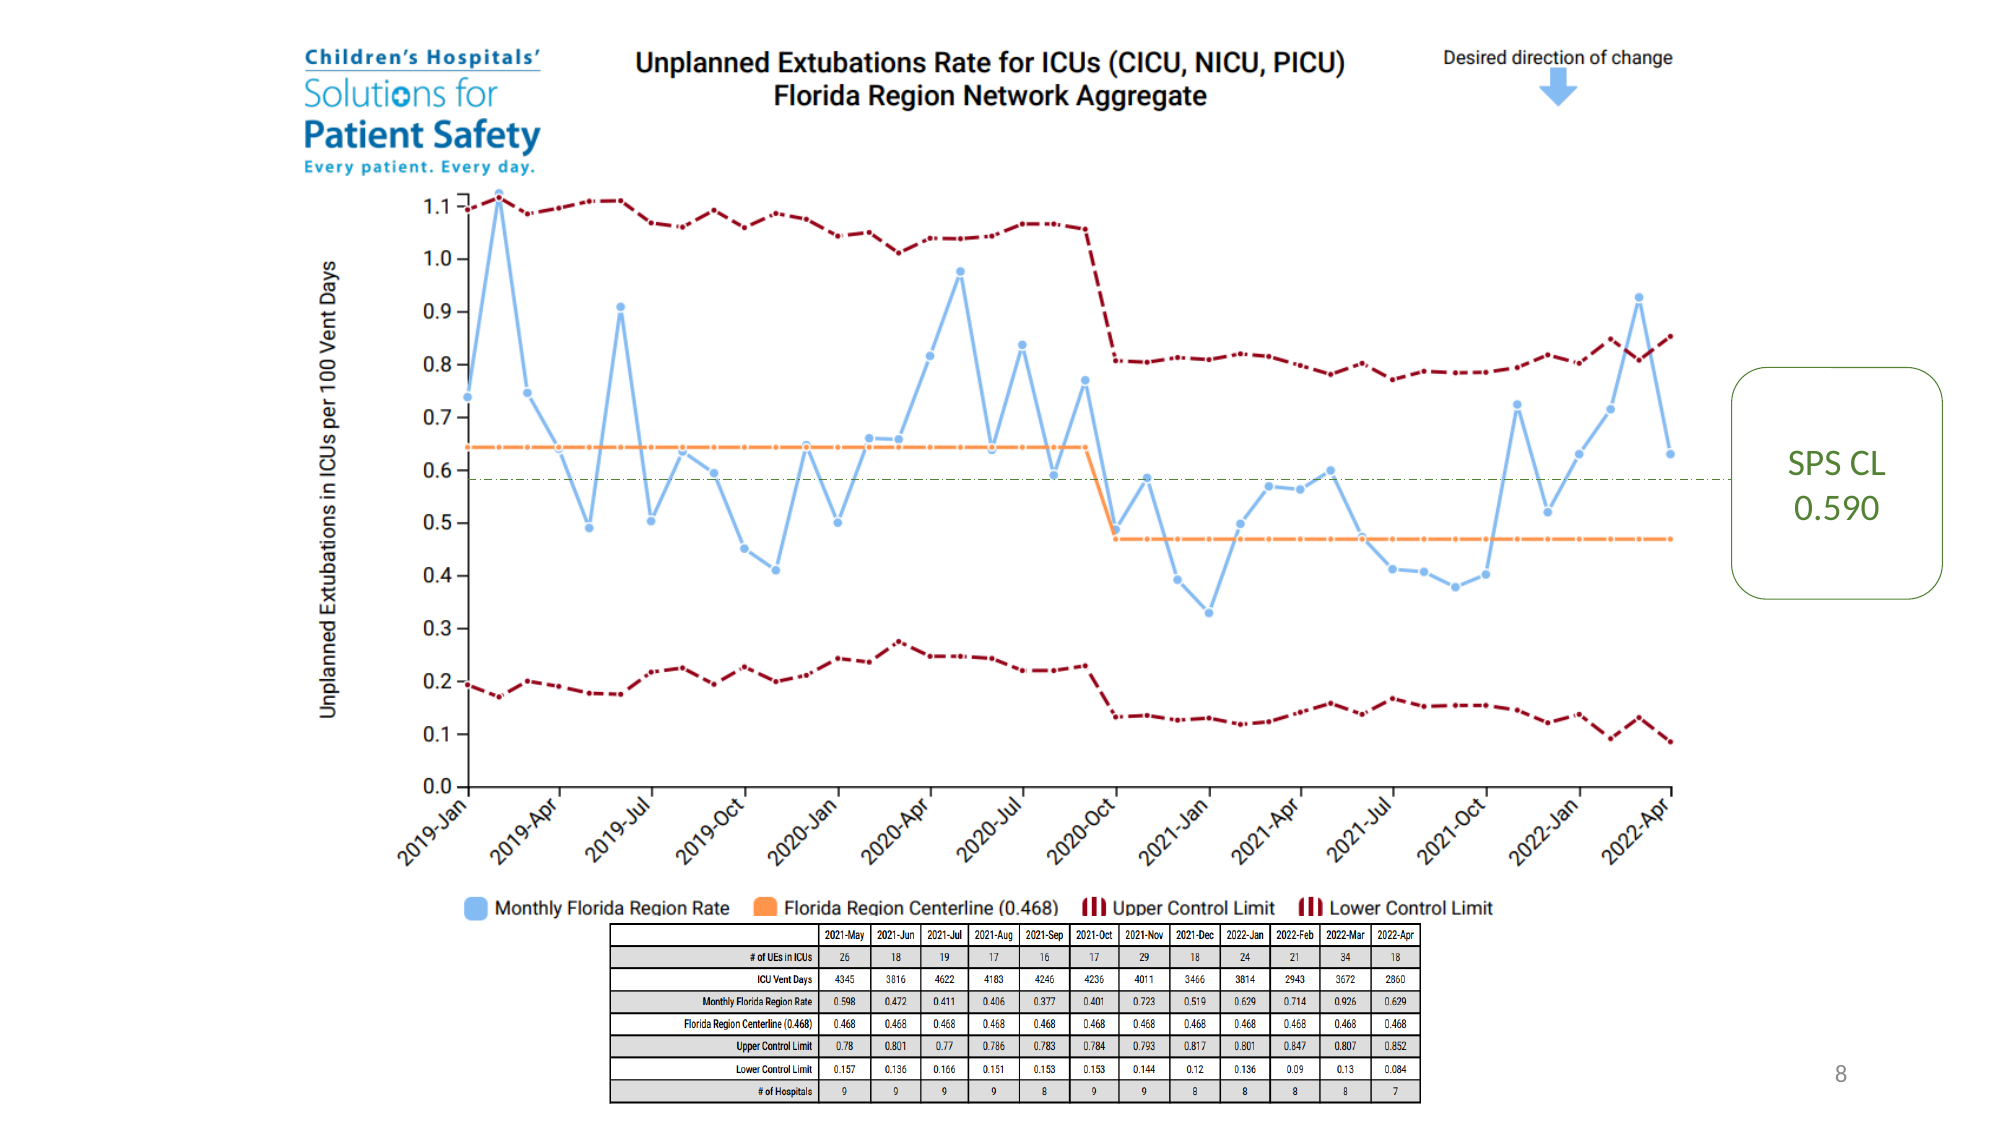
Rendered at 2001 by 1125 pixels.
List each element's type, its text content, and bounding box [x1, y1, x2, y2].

text_box SPS CL 0.590 [1731, 366, 1943, 600]
picture [291, 37, 1688, 1105]
slide_number 8 [1430, 1042, 1863, 1103]
